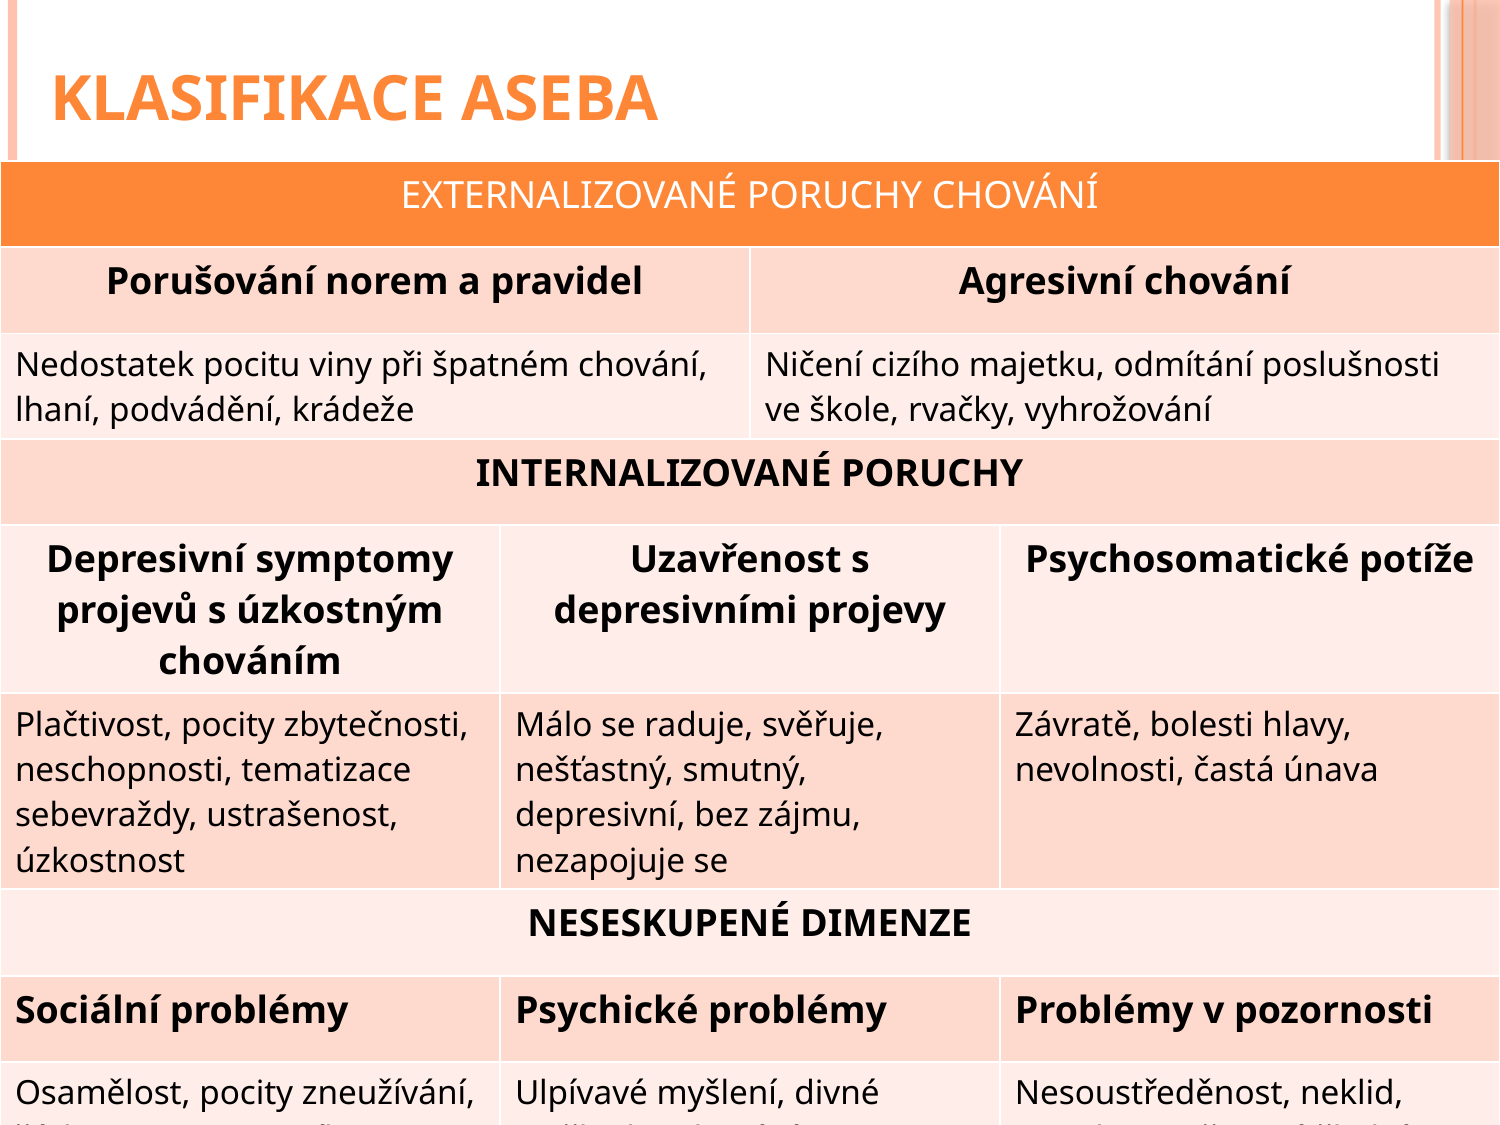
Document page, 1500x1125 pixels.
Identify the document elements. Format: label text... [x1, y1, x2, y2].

table_cell Uzavřenost s depresivními projevy [501, 526, 999, 692]
table_cell INTERNALIZOVANÉ PORUCHY [1, 440, 1499, 524]
title Klasifikace ASEBA [35, 0, 1386, 141]
table_cell Porušování norem a pravidel [1, 248, 749, 333]
table_cell NESESKUPENÉ DIMENZE [1, 890, 1499, 975]
table_cell Psychosomatické potíže [1001, 526, 1499, 692]
table_cell Ulpívavé myšlení, divné myšlenky, chování [501, 1063, 999, 1125]
table_cell Osamělost, pocity zneužívání, žárlivost na vrstevníky, neoblíbenost [1, 1063, 499, 1125]
table_cell Problémy v pozornosti [1001, 977, 1499, 1061]
table_cell Agresivní chování [751, 248, 1499, 333]
table_cell Málo se raduje, svěřuje, nešťastný, smutný, depresivní, bez zájmu, nezapojuje se [501, 694, 999, 888]
table_cell Nesoustředěnost, neklid, impulzivita, špatné školní výkony [1001, 1063, 1499, 1125]
table_cell Plačtivost, pocity zbytečnosti, neschopnosti, tematizace sebevraždy, ustrašenost, úzkostnost [1, 694, 499, 888]
table_cell Nedostatek pocitu viny při špatném chování, lhaní, podvádění, krádeže [1, 334, 749, 438]
table_cell Psychické problémy [501, 977, 999, 1061]
table_header EXTERNALIZOVANÉ PORUCHY CHOVÁNÍ [1, 162, 1499, 246]
table_cell Sociální problémy [1, 977, 499, 1061]
table_cell Ničení cizího majetku, odmítání poslušnosti ve škole, rvačky, vyhrožování [751, 334, 1499, 438]
table_cell Depresivní symptomy projevů s úzkostným chováním [1, 526, 499, 692]
table_cell Závratě, bolesti hlavy, nevolnosti, častá únava [1001, 694, 1499, 888]
